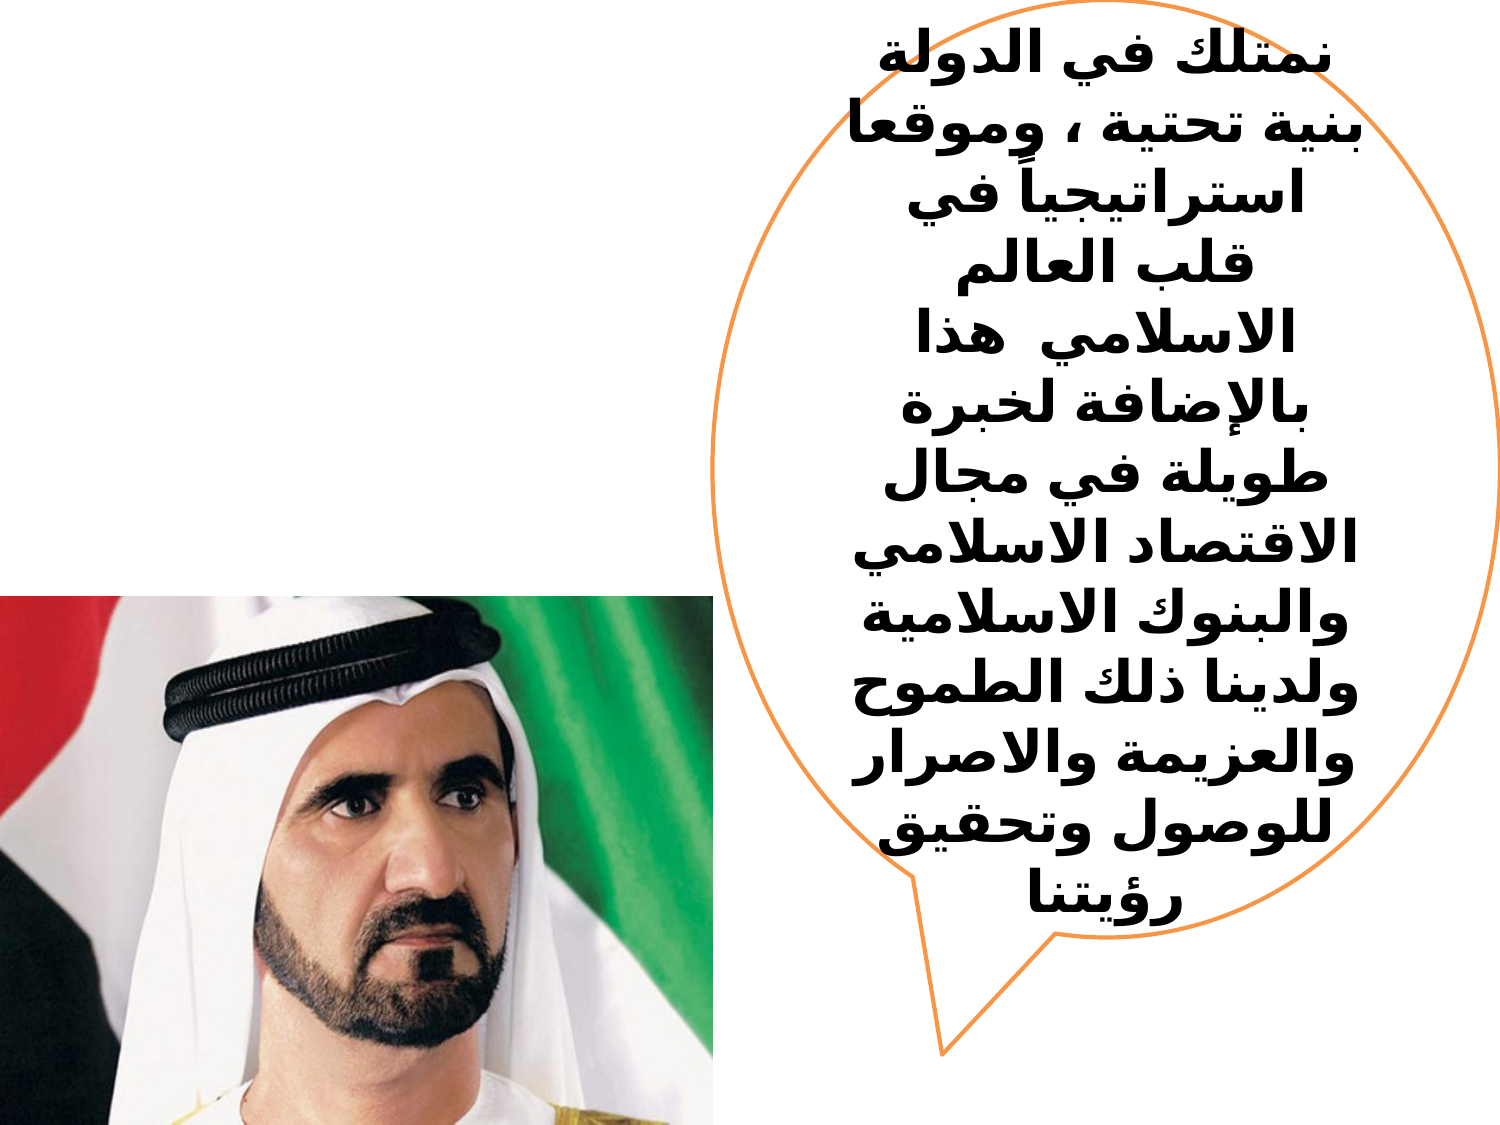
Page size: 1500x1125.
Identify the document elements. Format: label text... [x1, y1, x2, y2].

text_box نمتلك في الدولة بنية تحتية ، وموقعا استراتيجياً في قلب العالم الاسلامي هذا بالإضافة لخبرة طويلة في مجال الاقتصاد الاسلامي والبنوك الاسلامية ولدينا ذلك الطموح والعزيمة والاصرار للوصول وتحقيق رؤيتنا [710, 0, 1500, 1057]
picture [0, 596, 713, 1125]
